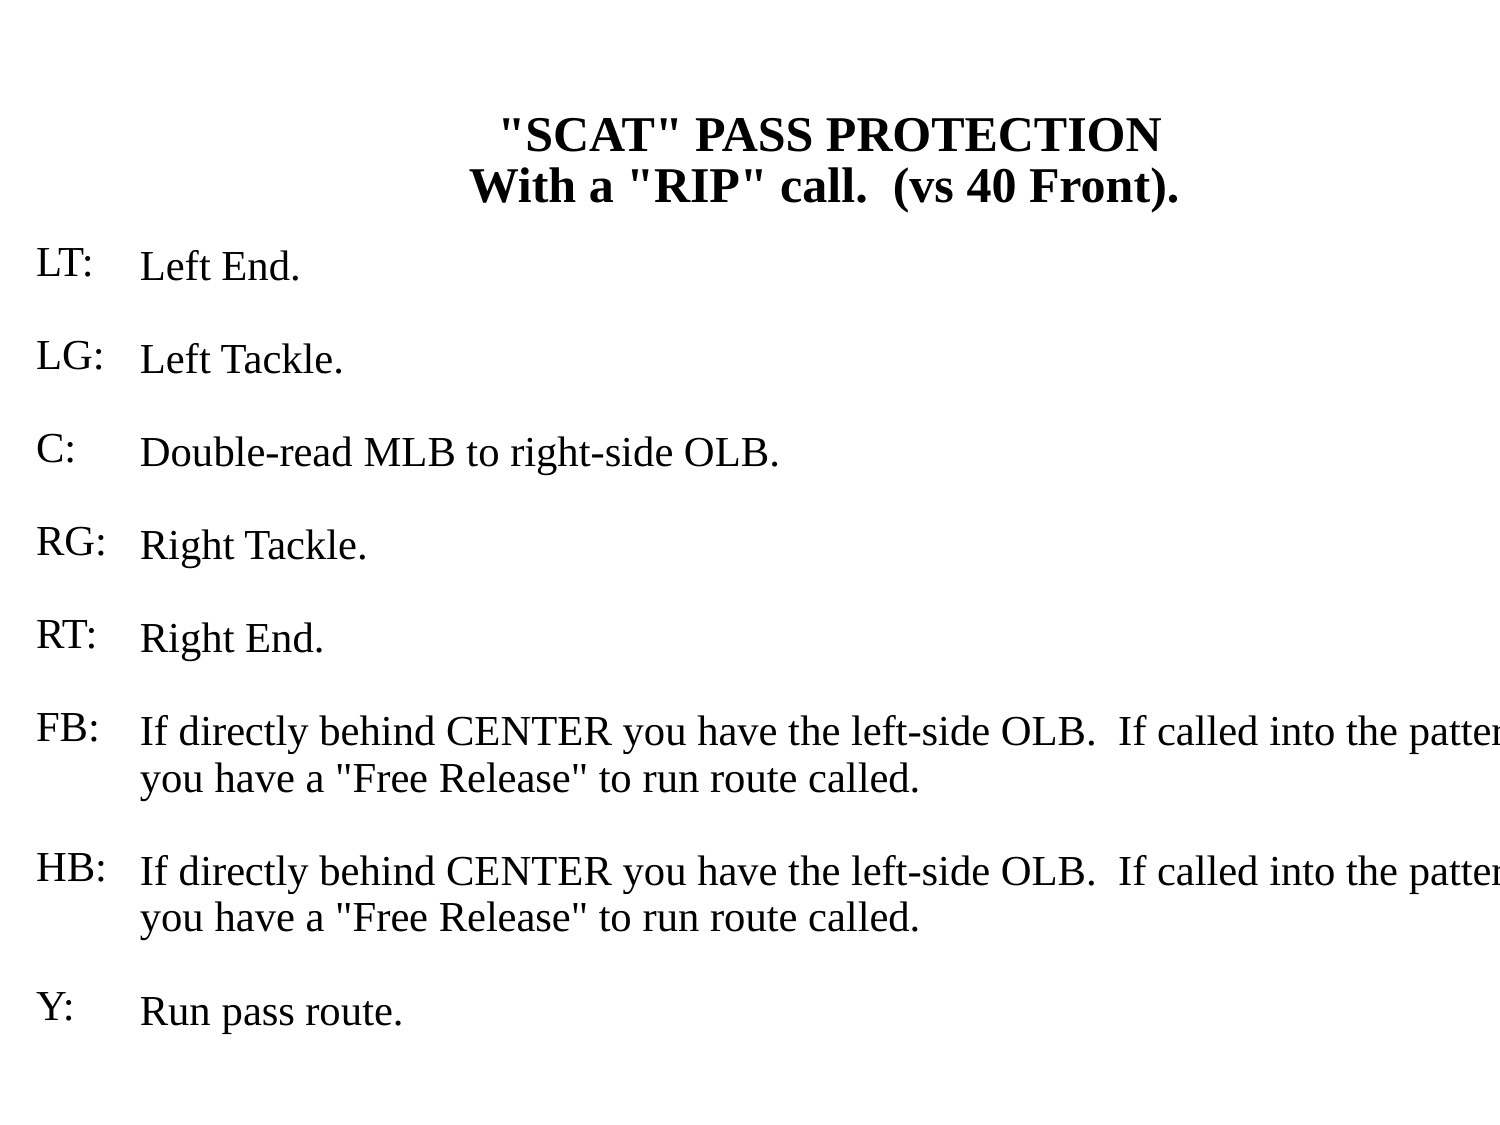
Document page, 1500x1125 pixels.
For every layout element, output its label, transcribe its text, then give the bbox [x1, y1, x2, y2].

text_box With a "RIP" call. (vs 40 Front). [469, 152, 1181, 212]
picture [24, 227, 1500, 1125]
text_box "SCAT" PASS PROTECTION [497, 100, 1162, 152]
